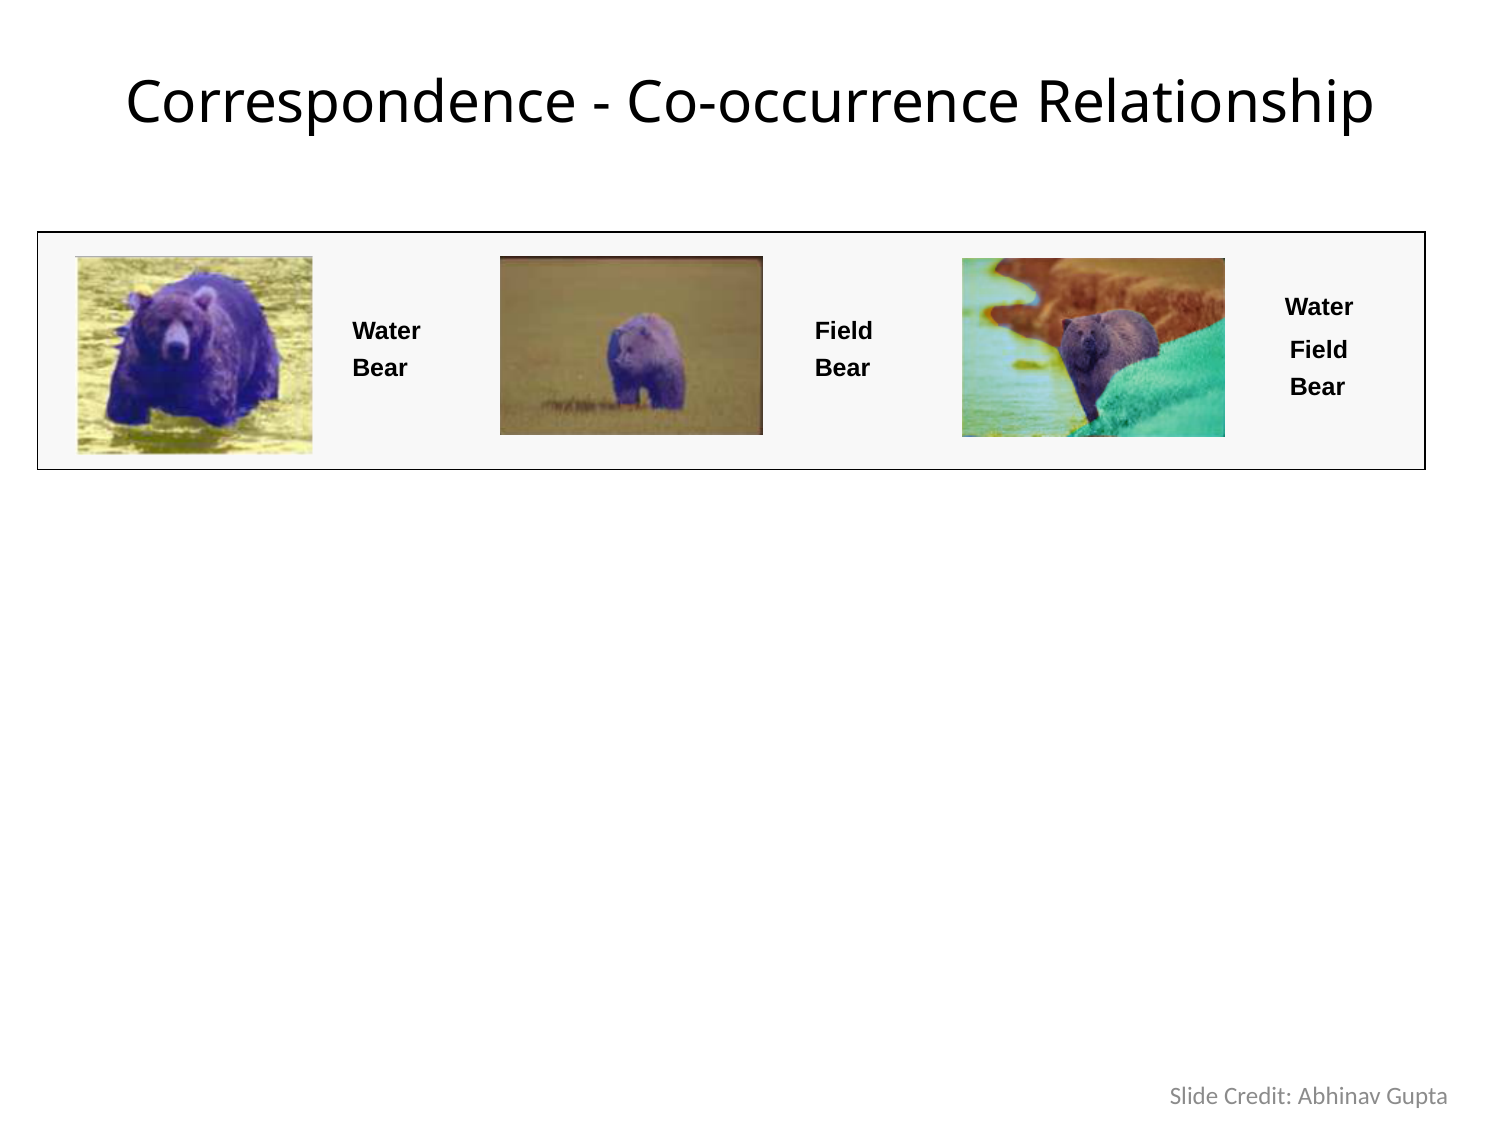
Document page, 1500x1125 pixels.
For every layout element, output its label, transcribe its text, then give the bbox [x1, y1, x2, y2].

text_box Field [1275, 325, 1375, 371]
picture [962, 258, 1226, 438]
picture [499, 256, 763, 435]
picture [74, 256, 313, 455]
text_box [37, 231, 1425, 470]
title Correspondence - Co-occurrence Relationship [75, 5, 1425, 193]
text_box Bear [800, 352, 900, 390]
text_box Water [1270, 283, 1371, 329]
text_box Bear [1275, 371, 1375, 409]
footer Slide Credit: Abhinav Gupta [1071, 1065, 1500, 1125]
text_box Bear [337, 352, 438, 390]
text_box Water [337, 306, 438, 352]
text_box Field [800, 306, 900, 352]
